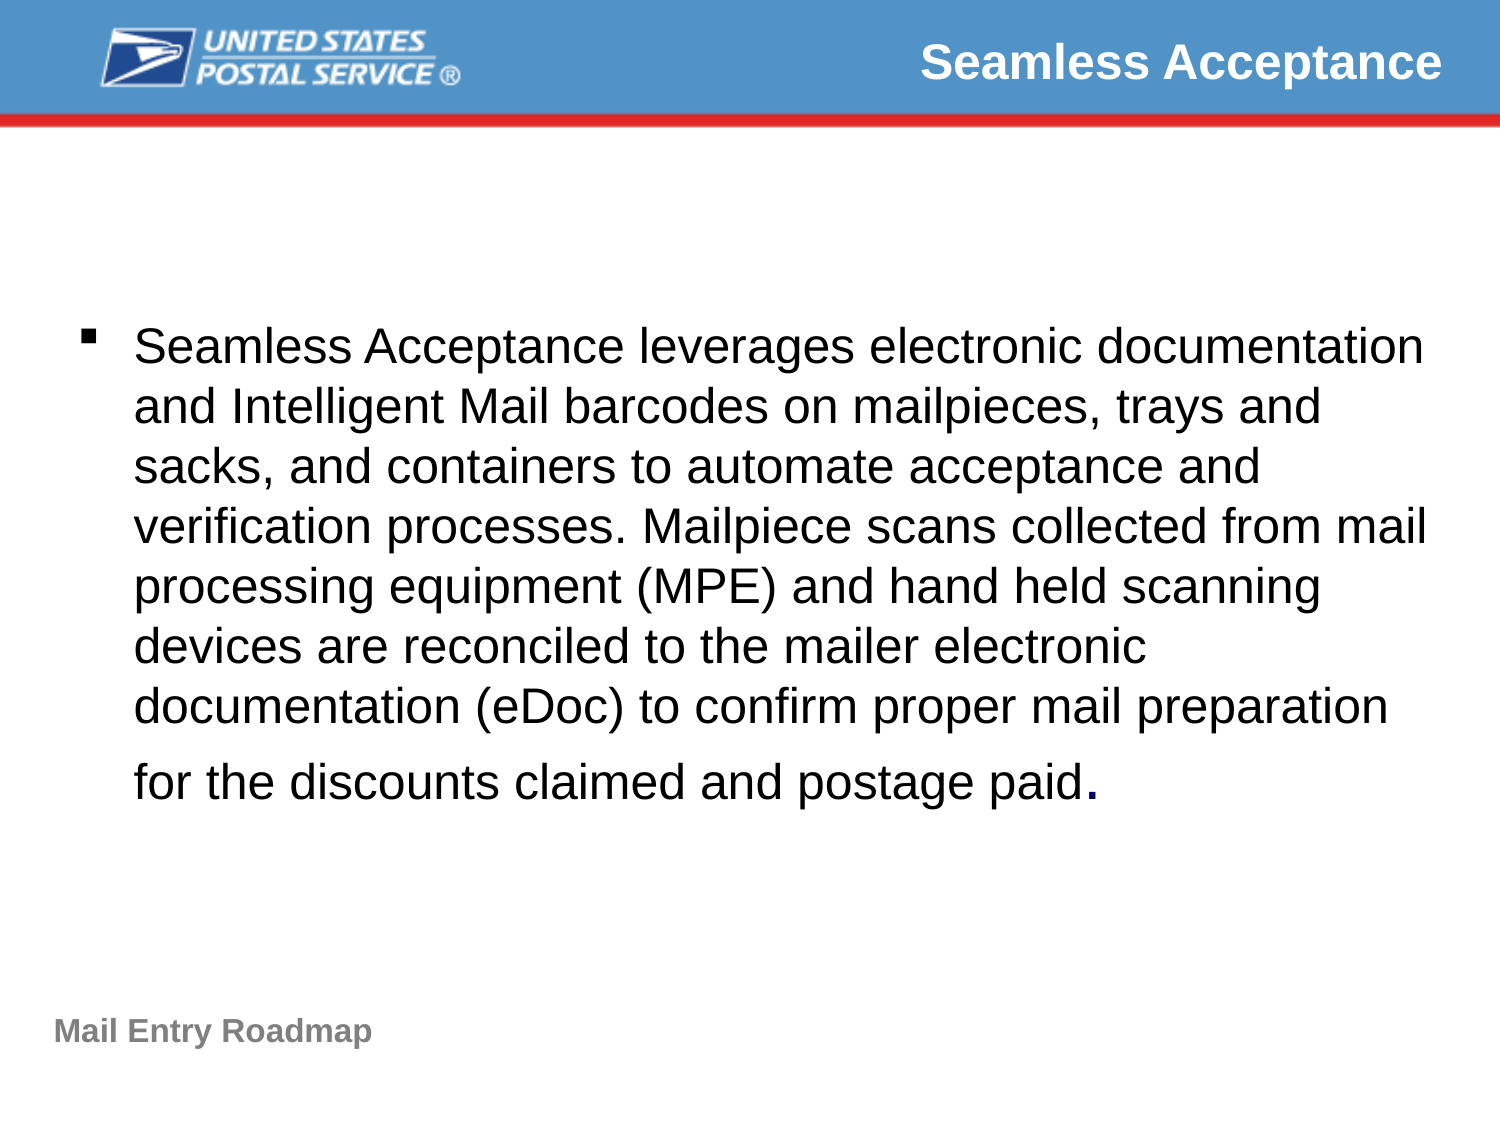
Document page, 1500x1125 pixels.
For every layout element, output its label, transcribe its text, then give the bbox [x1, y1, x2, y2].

text_box Seamless Acceptance [749, 27, 1458, 91]
picture [0, 0, 1500, 1125]
text_box Seamless Acceptance leverages electronic documentation and Intelligent Mail barcodes on mailpieces, trays and sacks, and containers to automate acceptance and verification processes. Mailpiece scans collected from mail processing equipment (MPE) and hand held scanning devices are reconciled to the mailer electronic documentation (eDoc) to confirm proper mail preparation for the discounts claimed and postage paid. [62, 212, 1450, 1002]
text_box Mail Entry Roadmap [38, 1002, 1456, 1057]
